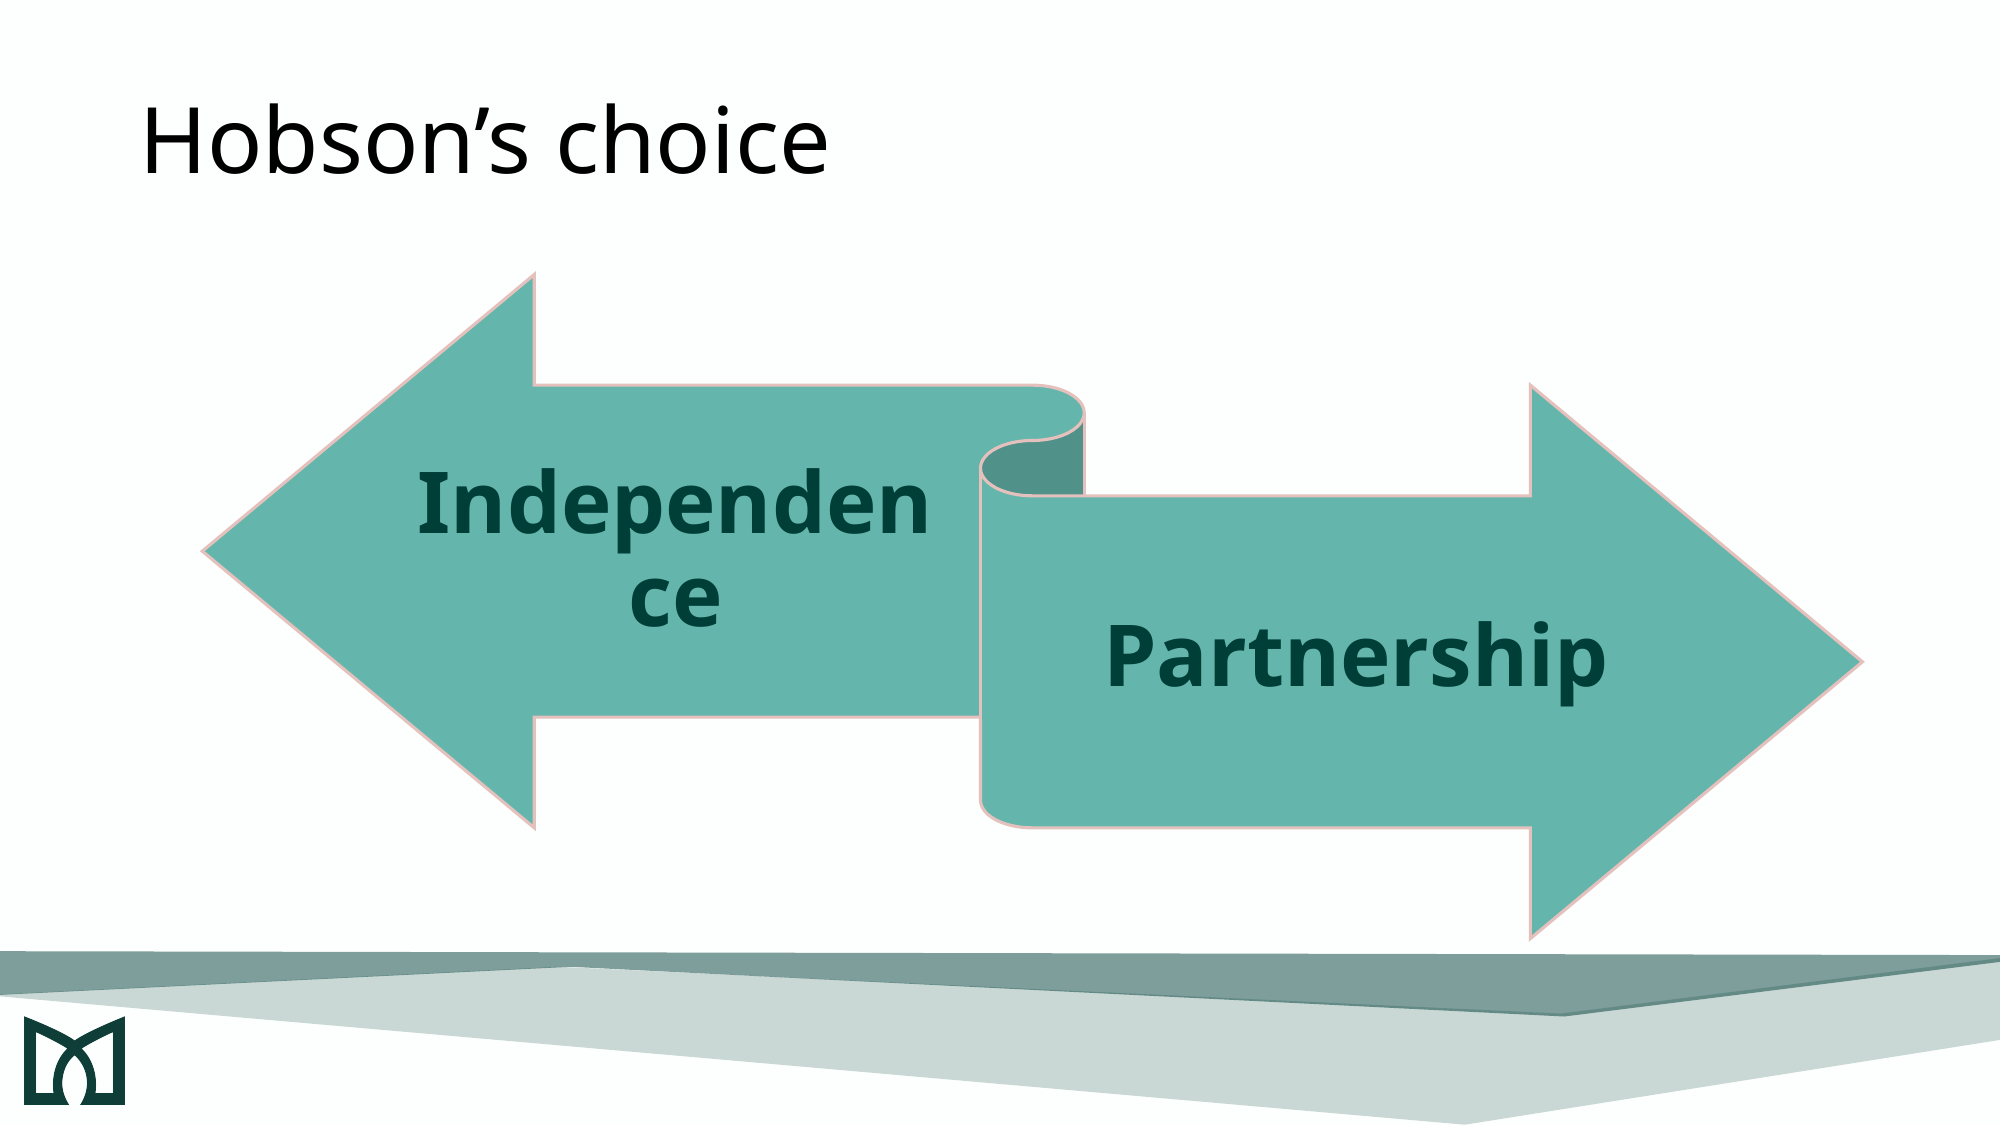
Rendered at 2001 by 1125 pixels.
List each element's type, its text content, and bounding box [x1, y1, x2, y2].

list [124, 274, 1941, 939]
title Hobson’s choice [124, 34, 1941, 253]
picture [24, 1016, 125, 1105]
